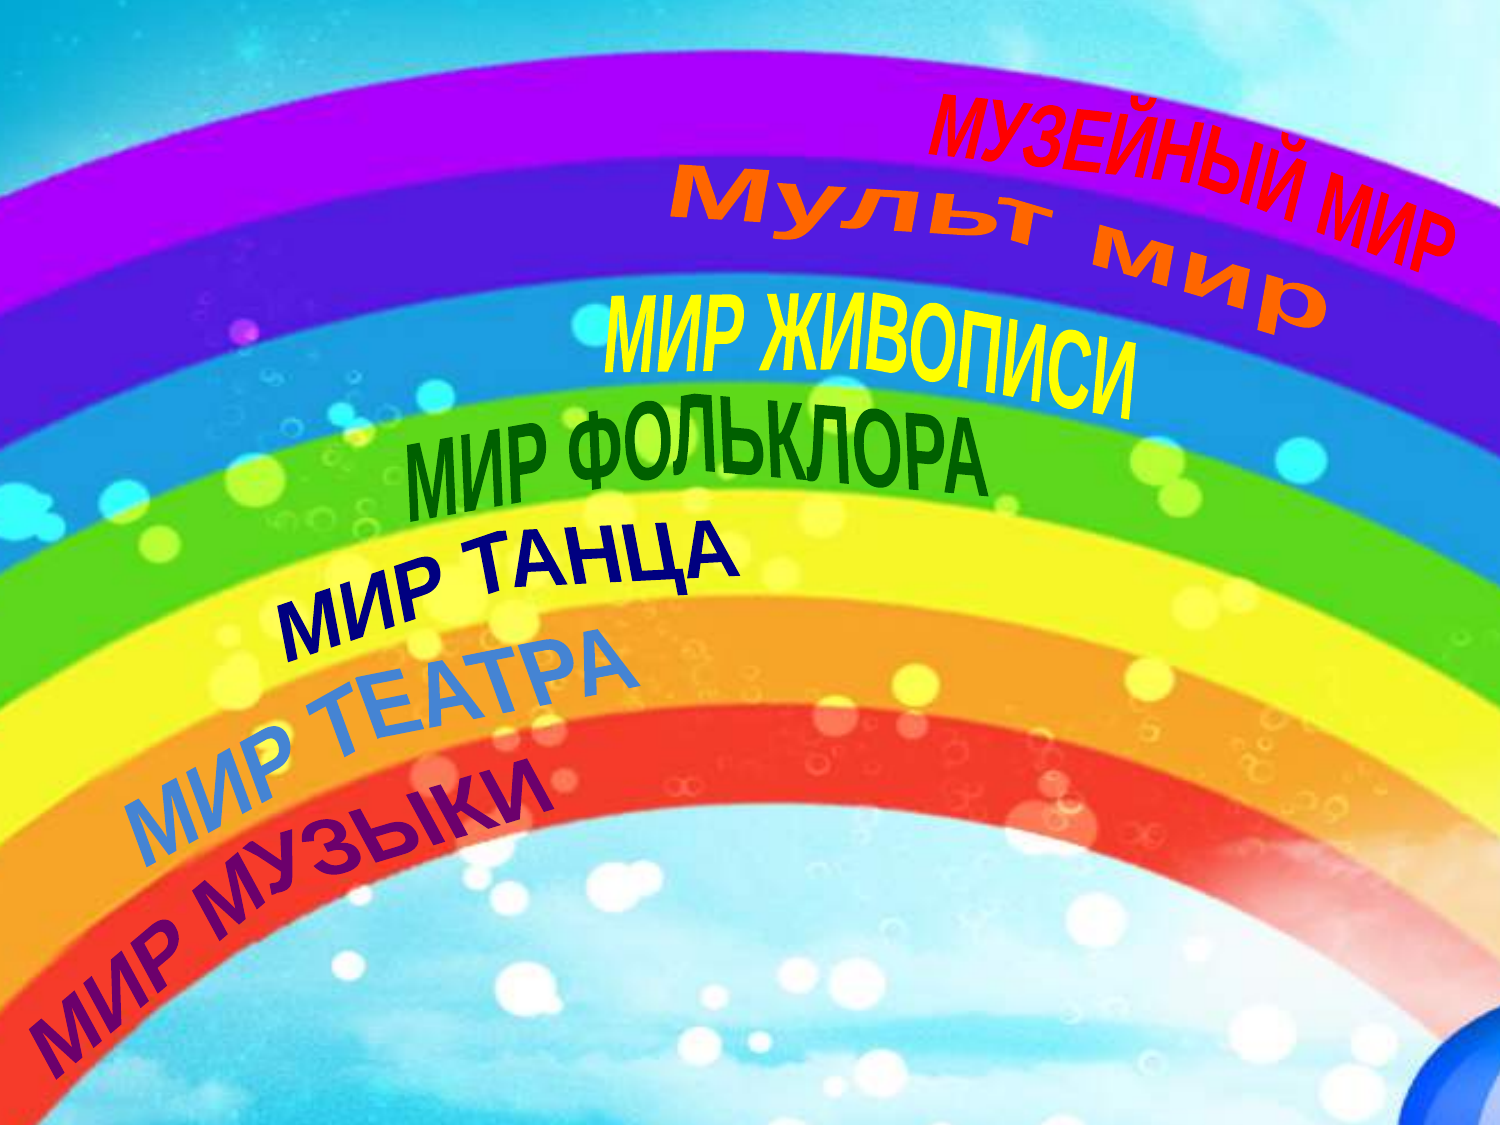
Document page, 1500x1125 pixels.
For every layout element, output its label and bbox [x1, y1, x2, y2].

text_box [0, 0, 1500, 1125]
